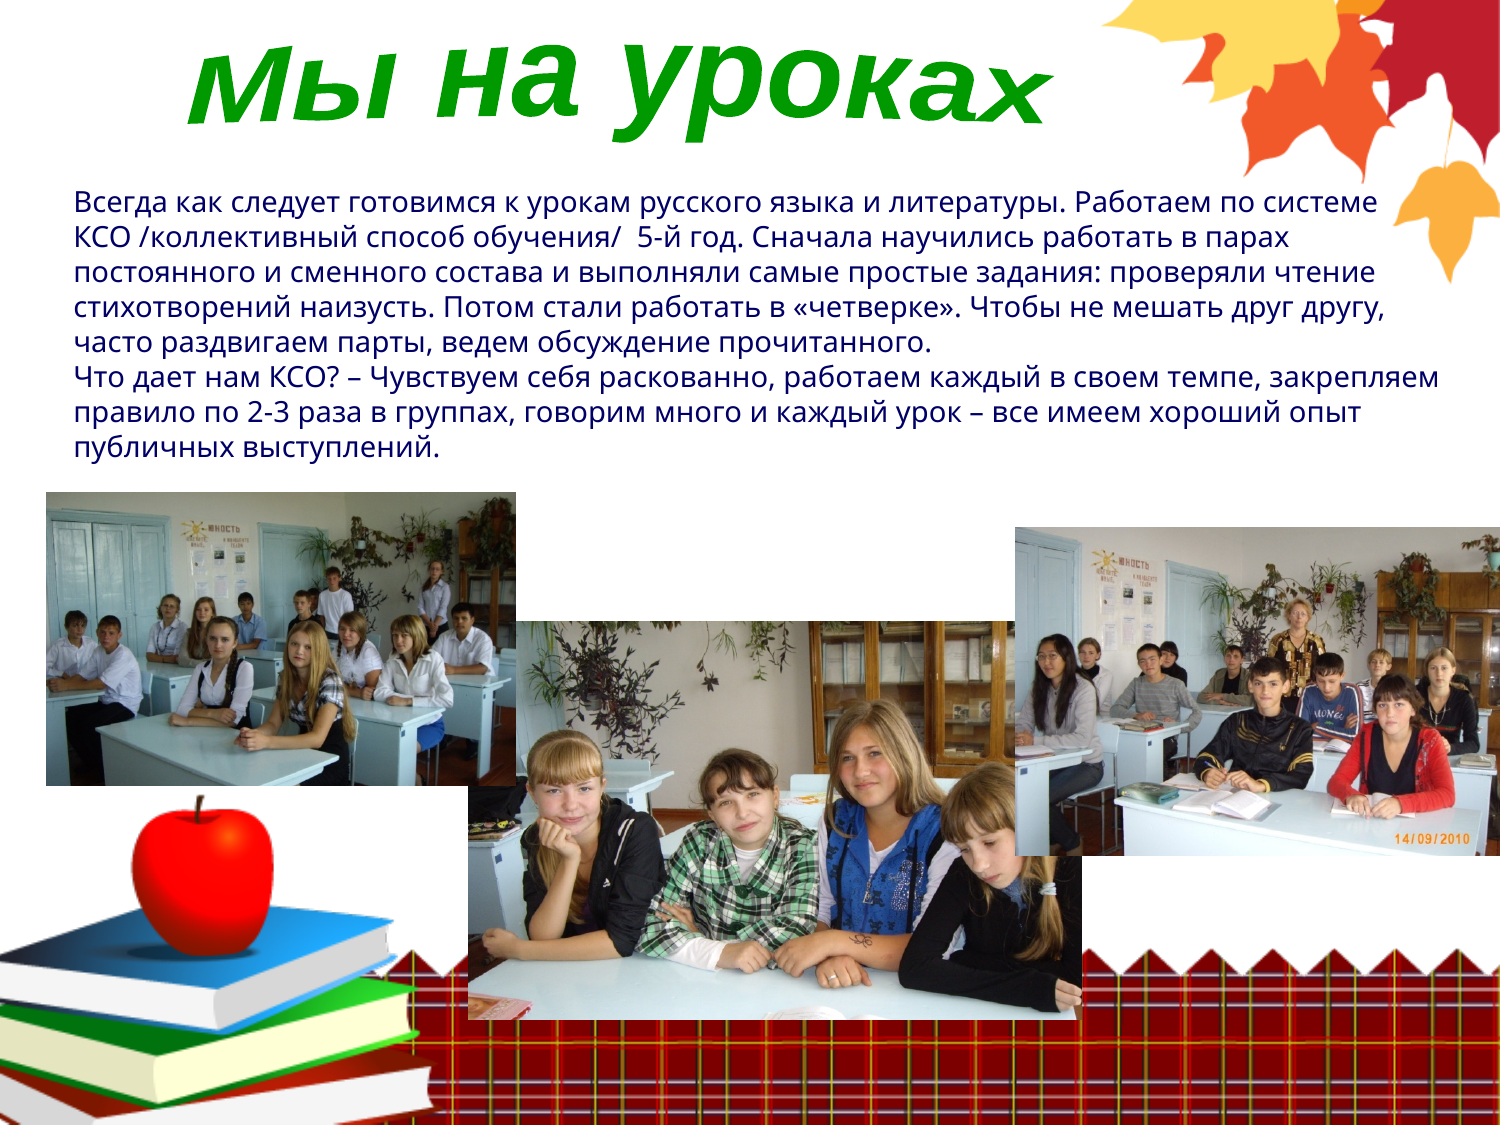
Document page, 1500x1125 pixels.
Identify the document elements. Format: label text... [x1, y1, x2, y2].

picture [0, 0, 1500, 1125]
text_box Всегда как следует готовимся к урокам русского языка и литературы. Работаем по системе КСО /коллективный способ обучения/ 5-й год. Сначала научились работать в парах постоянного и сменного состава и выполняли самые простые задания: проверяли чтение стихотворений наизусть. Потом стали работать в «четверке». Чтобы не мешать друг другу, часто раздвигаем парты, ведем обсуждение прочитанного. Что дает нам КСО? – Чувствуем себя раскованно, работаем каждый в своем темпе, закрепляем правило по 2-3 раза в группах, говорим много и каждый урок – все имеем хороший опыт публичных выступлений. [58, 175, 1477, 471]
